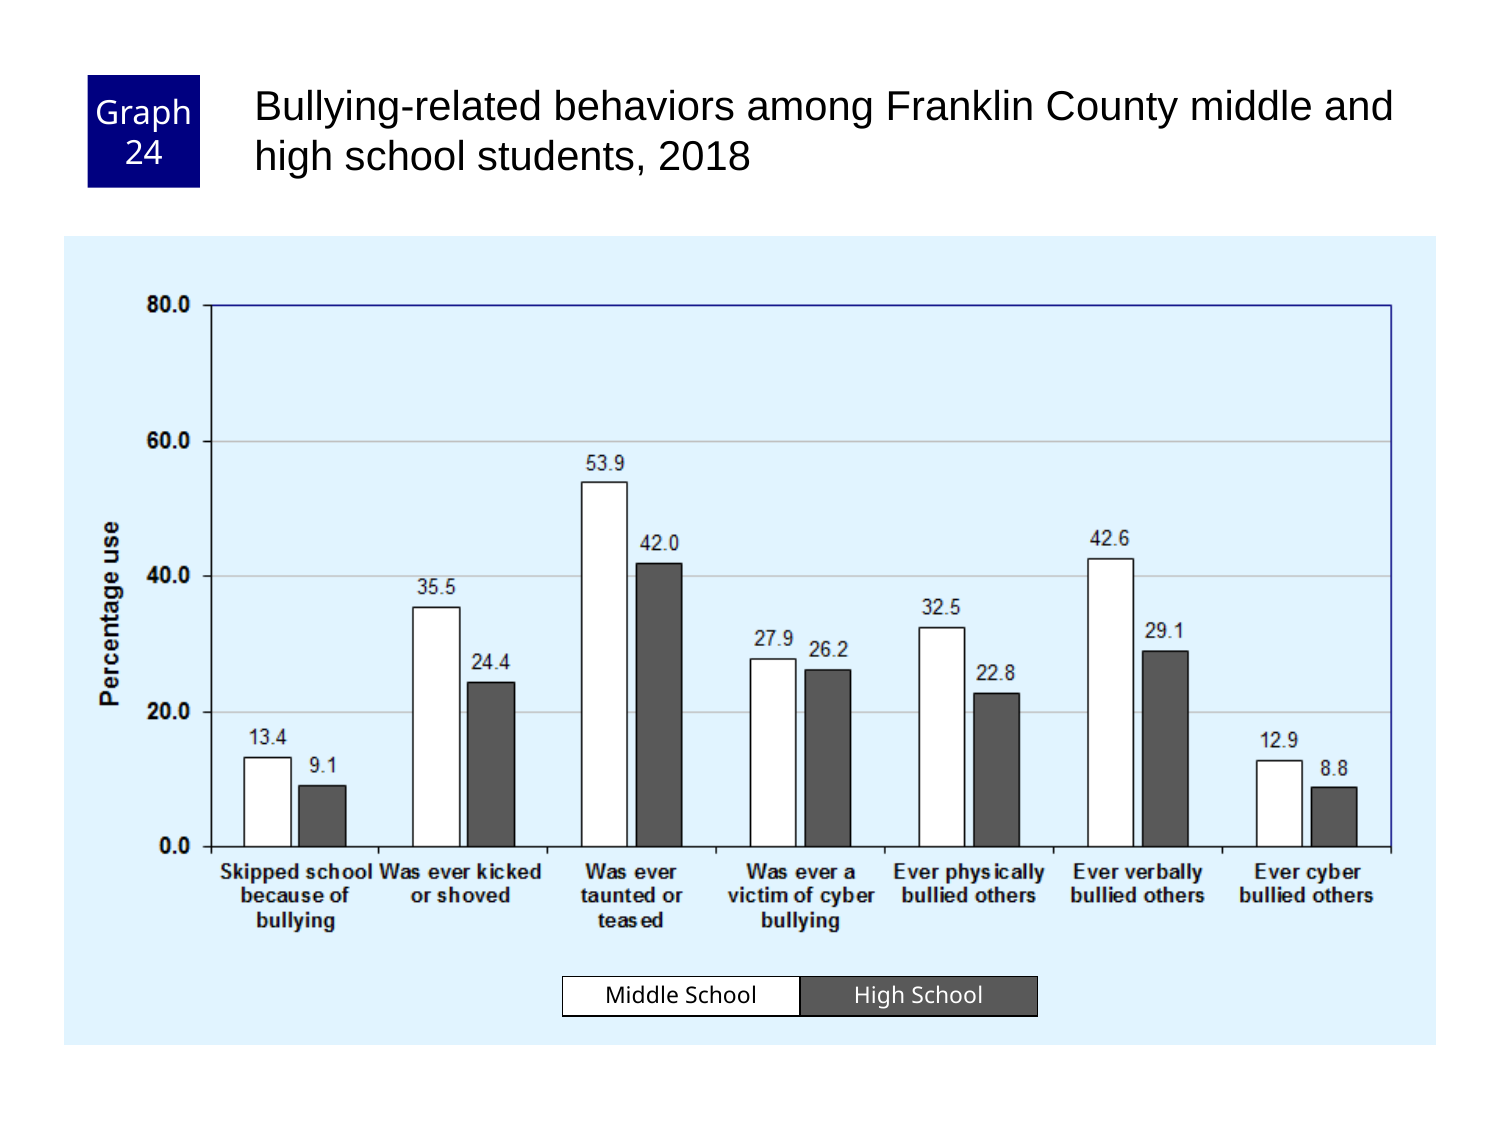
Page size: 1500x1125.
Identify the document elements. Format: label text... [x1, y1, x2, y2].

picture [63, 236, 1436, 1046]
text_box Bullying-related behaviors among Franklin County middle and high school students, 2018 [249, 75, 1438, 200]
text_box Graph 24 [87, 75, 200, 188]
